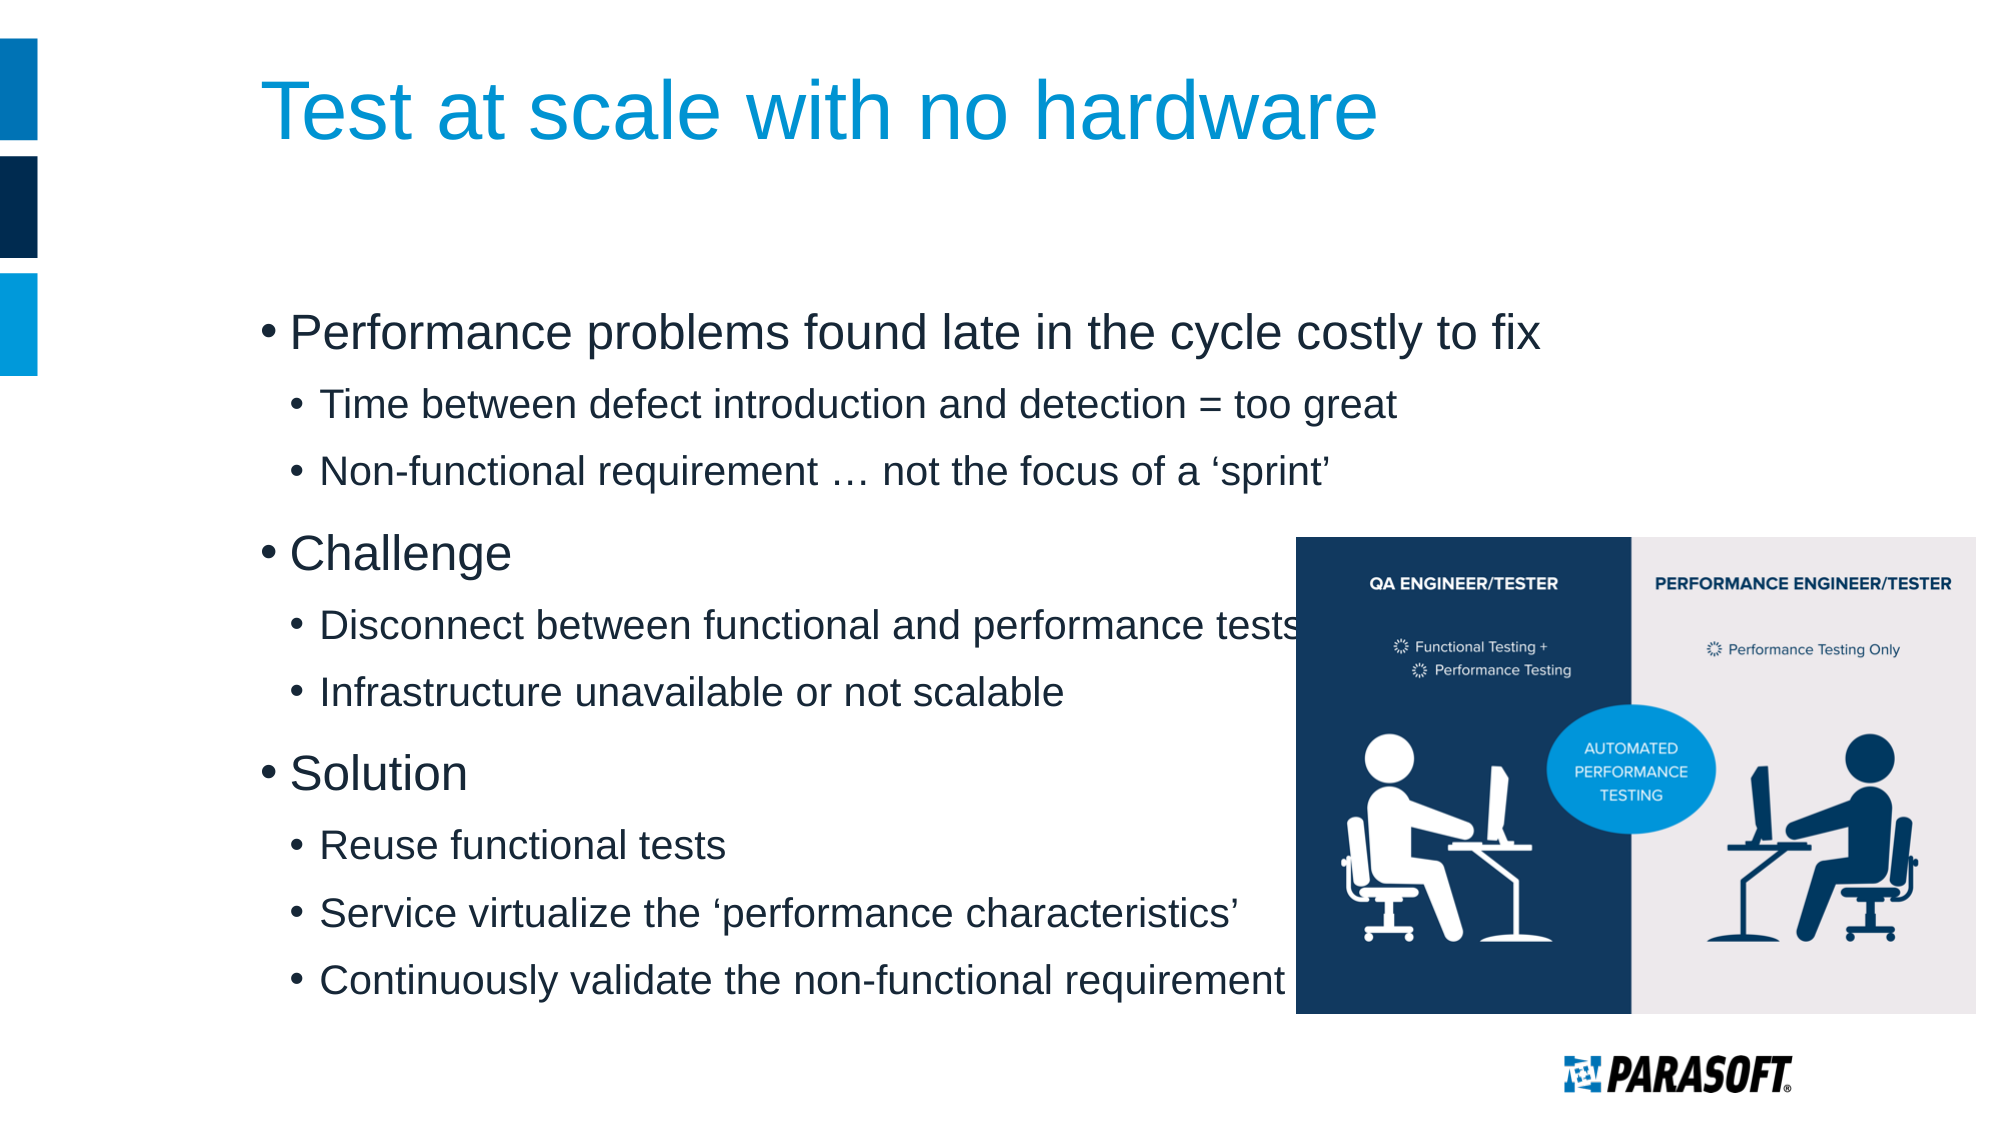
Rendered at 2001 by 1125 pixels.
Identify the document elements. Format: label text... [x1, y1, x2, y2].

title Test at scale with no hardware [245, 59, 1970, 278]
picture [0, 26, 48, 386]
picture [1564, 1055, 1793, 1093]
picture [1296, 537, 1976, 1014]
list Performance problems found late in the cycle costly to fix Time between defect introduction and detection = too great Non-functional requirement … not the focus of a ‘sprint’ Challenge Disconnect between functional and performance tests Infrastructure unavailable or not scalable Solution Reuse functional tests Service virtualize the ‘performance characteristics’ Continuously validate the non-functional requirement [245, 299, 1970, 1014]
